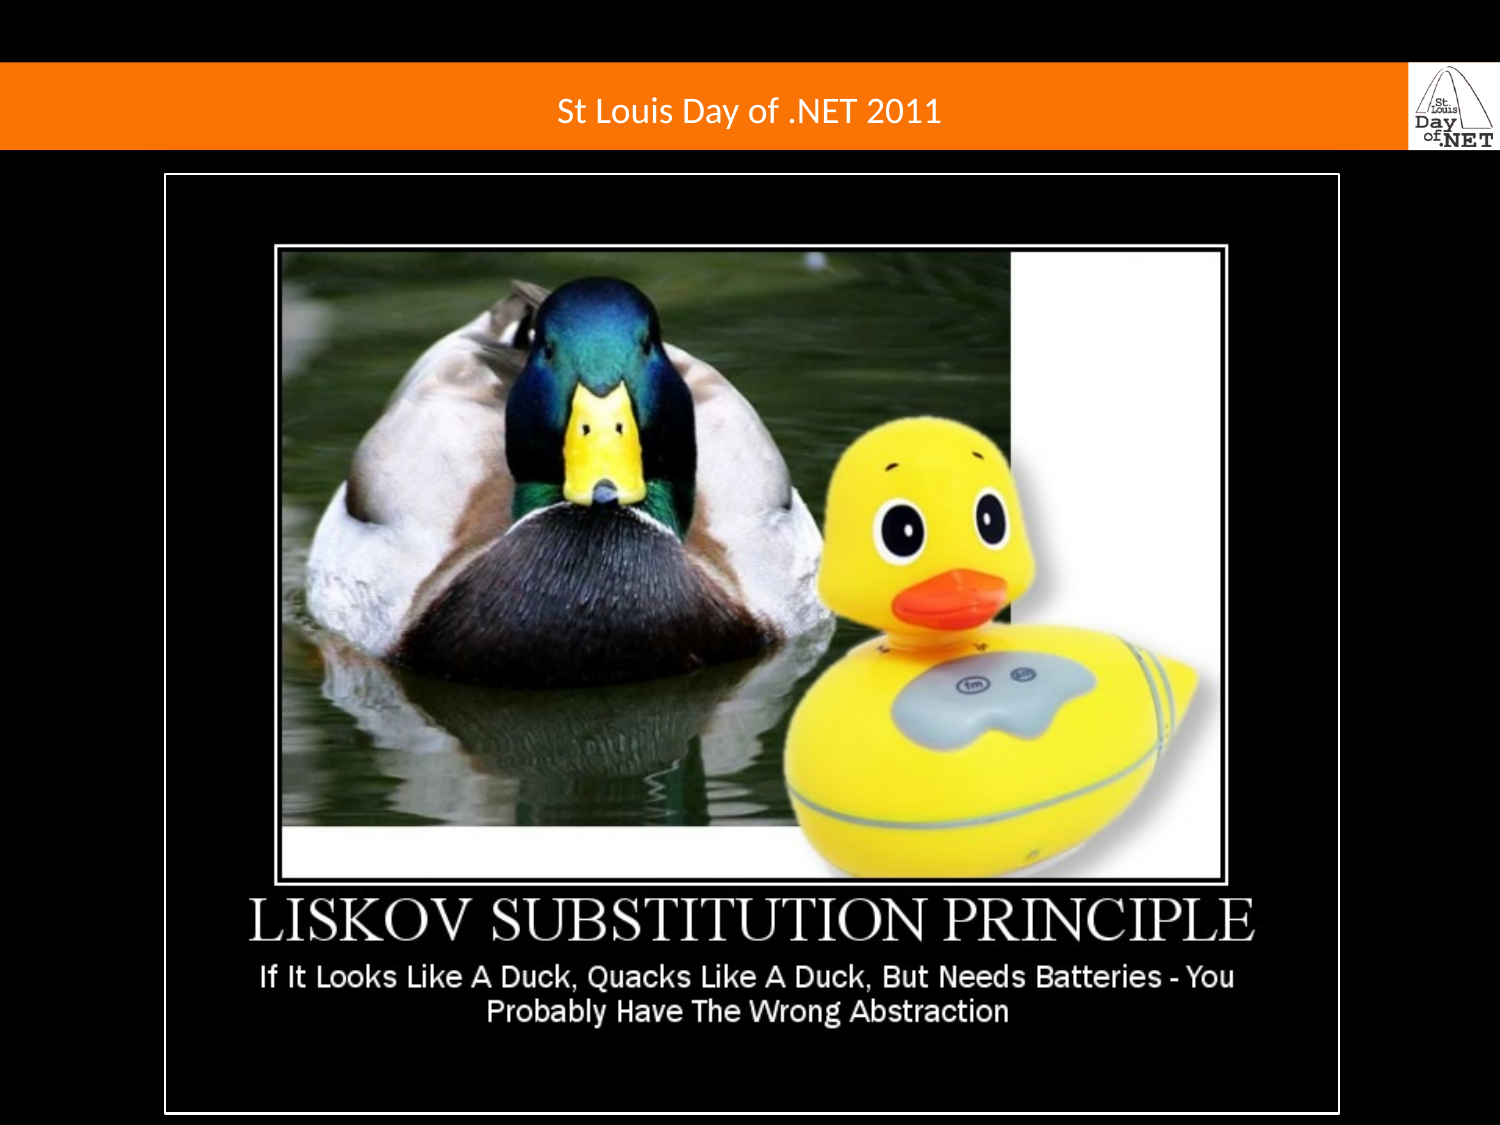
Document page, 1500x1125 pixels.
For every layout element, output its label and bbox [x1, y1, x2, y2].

picture [1415, 66, 1493, 147]
picture [165, 174, 1338, 1113]
